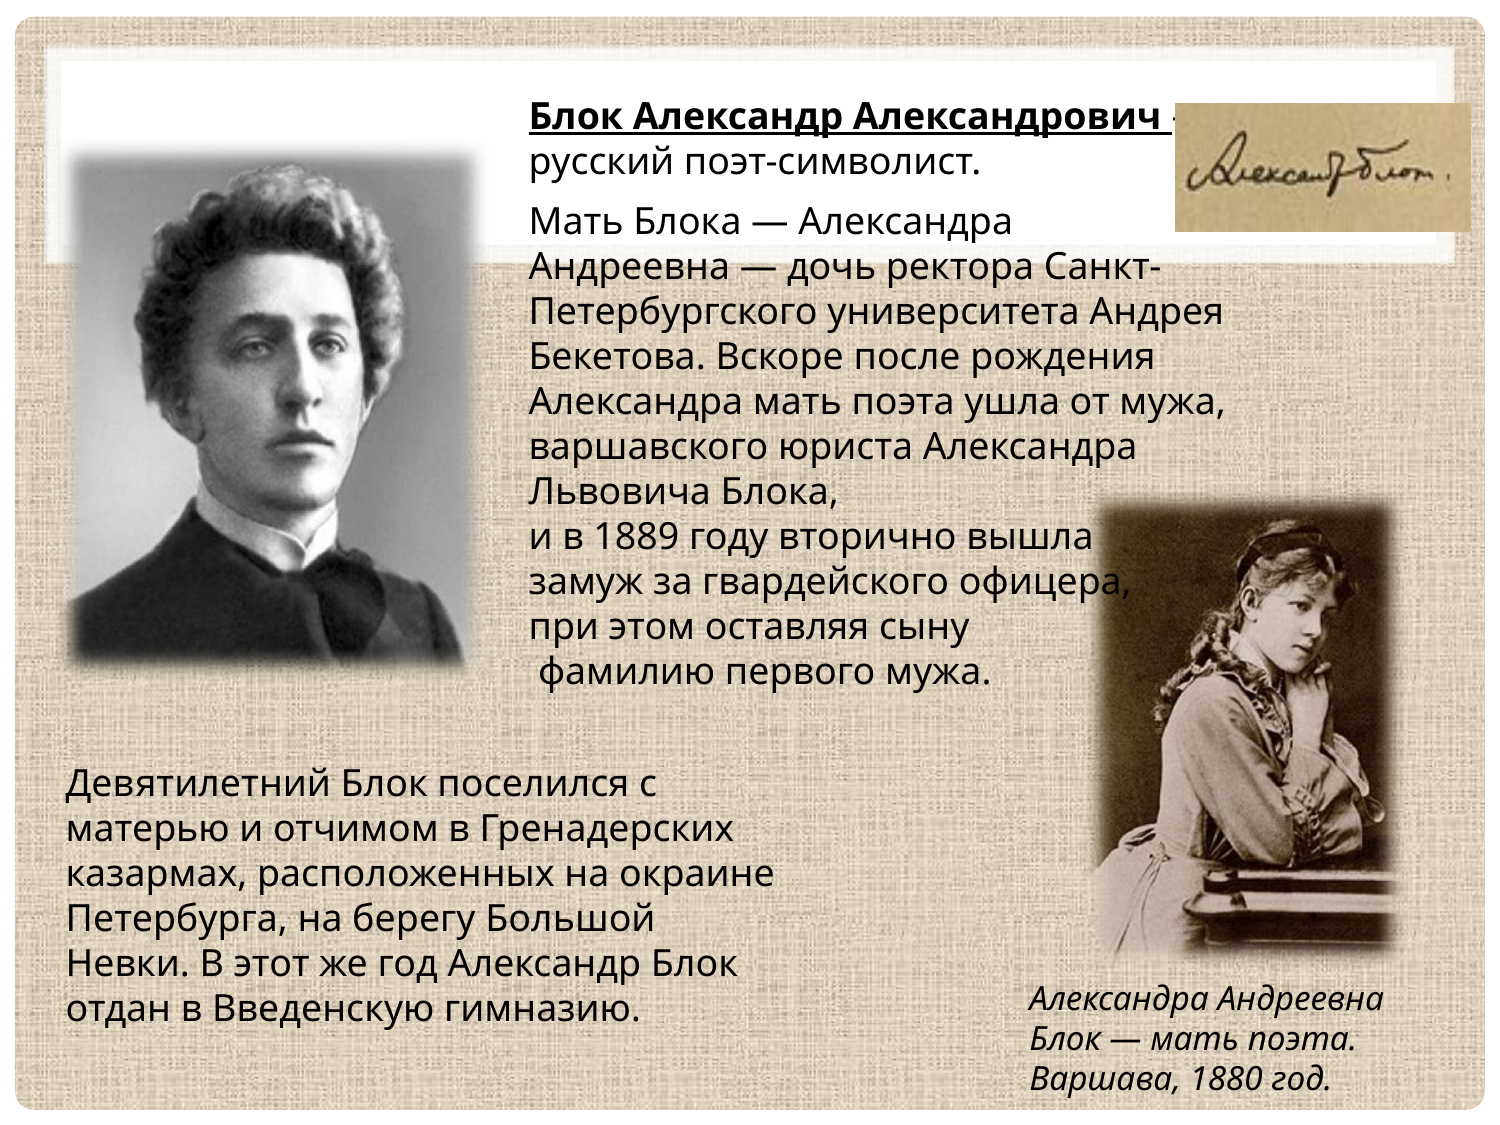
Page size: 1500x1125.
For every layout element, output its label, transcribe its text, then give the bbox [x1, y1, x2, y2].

picture [14, 16, 1485, 1110]
text_box Блок Александр Александрович -русский поэт-символист. [513, 84, 1264, 189]
text_box Мать Блока — Александра Андреевна — дочь ректора Санкт-Петербургского университета Андрея Бекетова. Вскоре после рождения Александра мать поэта ушла от мужа, варшавского юриста Александра Львовича Блока, и в 1889 году вторично вышла замуж за гвардейского офицера, при этом оставляя сыну фамилию первого мужа. [513, 190, 1264, 700]
text_box Девятилетний Блок поселился с матерью и отчимом в Гренадерских казармах, расположенных на окраине Петербурга, на берегу Большой Невки. В этот же год Александр Блок отдан в Введенскую гимназию. [50, 751, 801, 1037]
text_box Александра Андреевна Блок — мать поэта. Варшава, 1880 год. [1014, 969, 1475, 1105]
